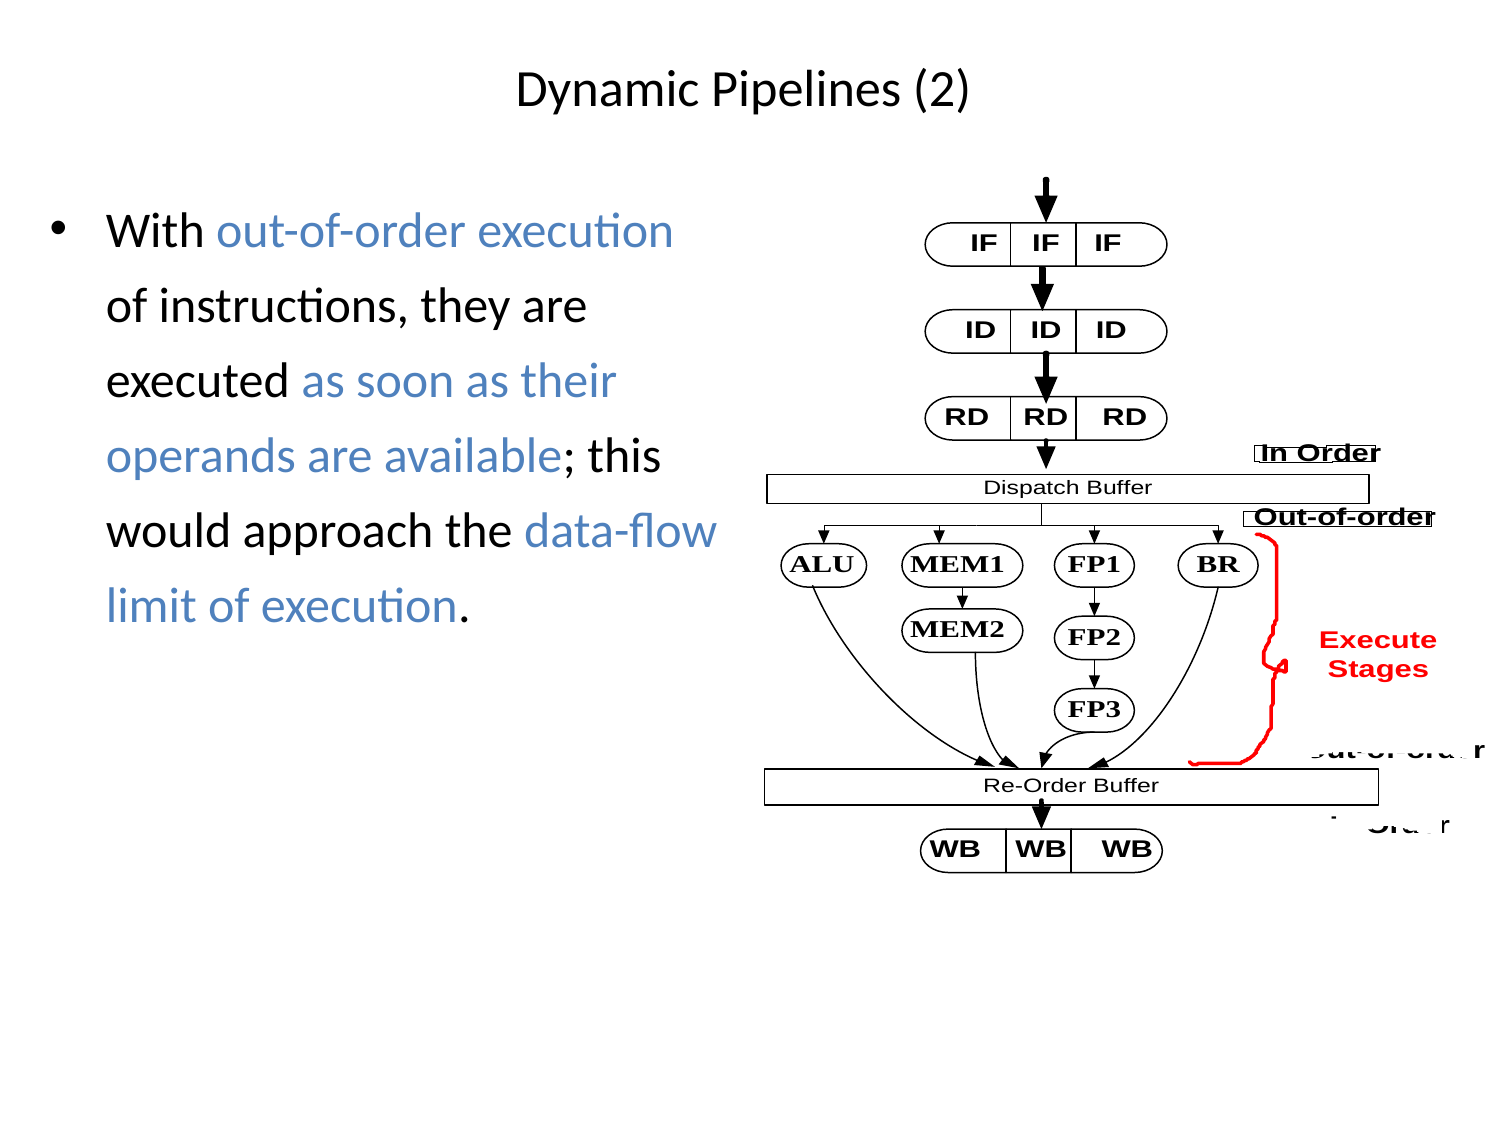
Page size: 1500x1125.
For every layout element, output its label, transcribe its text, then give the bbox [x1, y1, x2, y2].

list With out-of-order execution of instructions, they are executed as soon as their operands are available; this would approach the data-flow limit of execution. [34, 174, 742, 709]
title Dynamic Pipelines (2) [125, 47, 1363, 125]
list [761, 174, 1500, 876]
